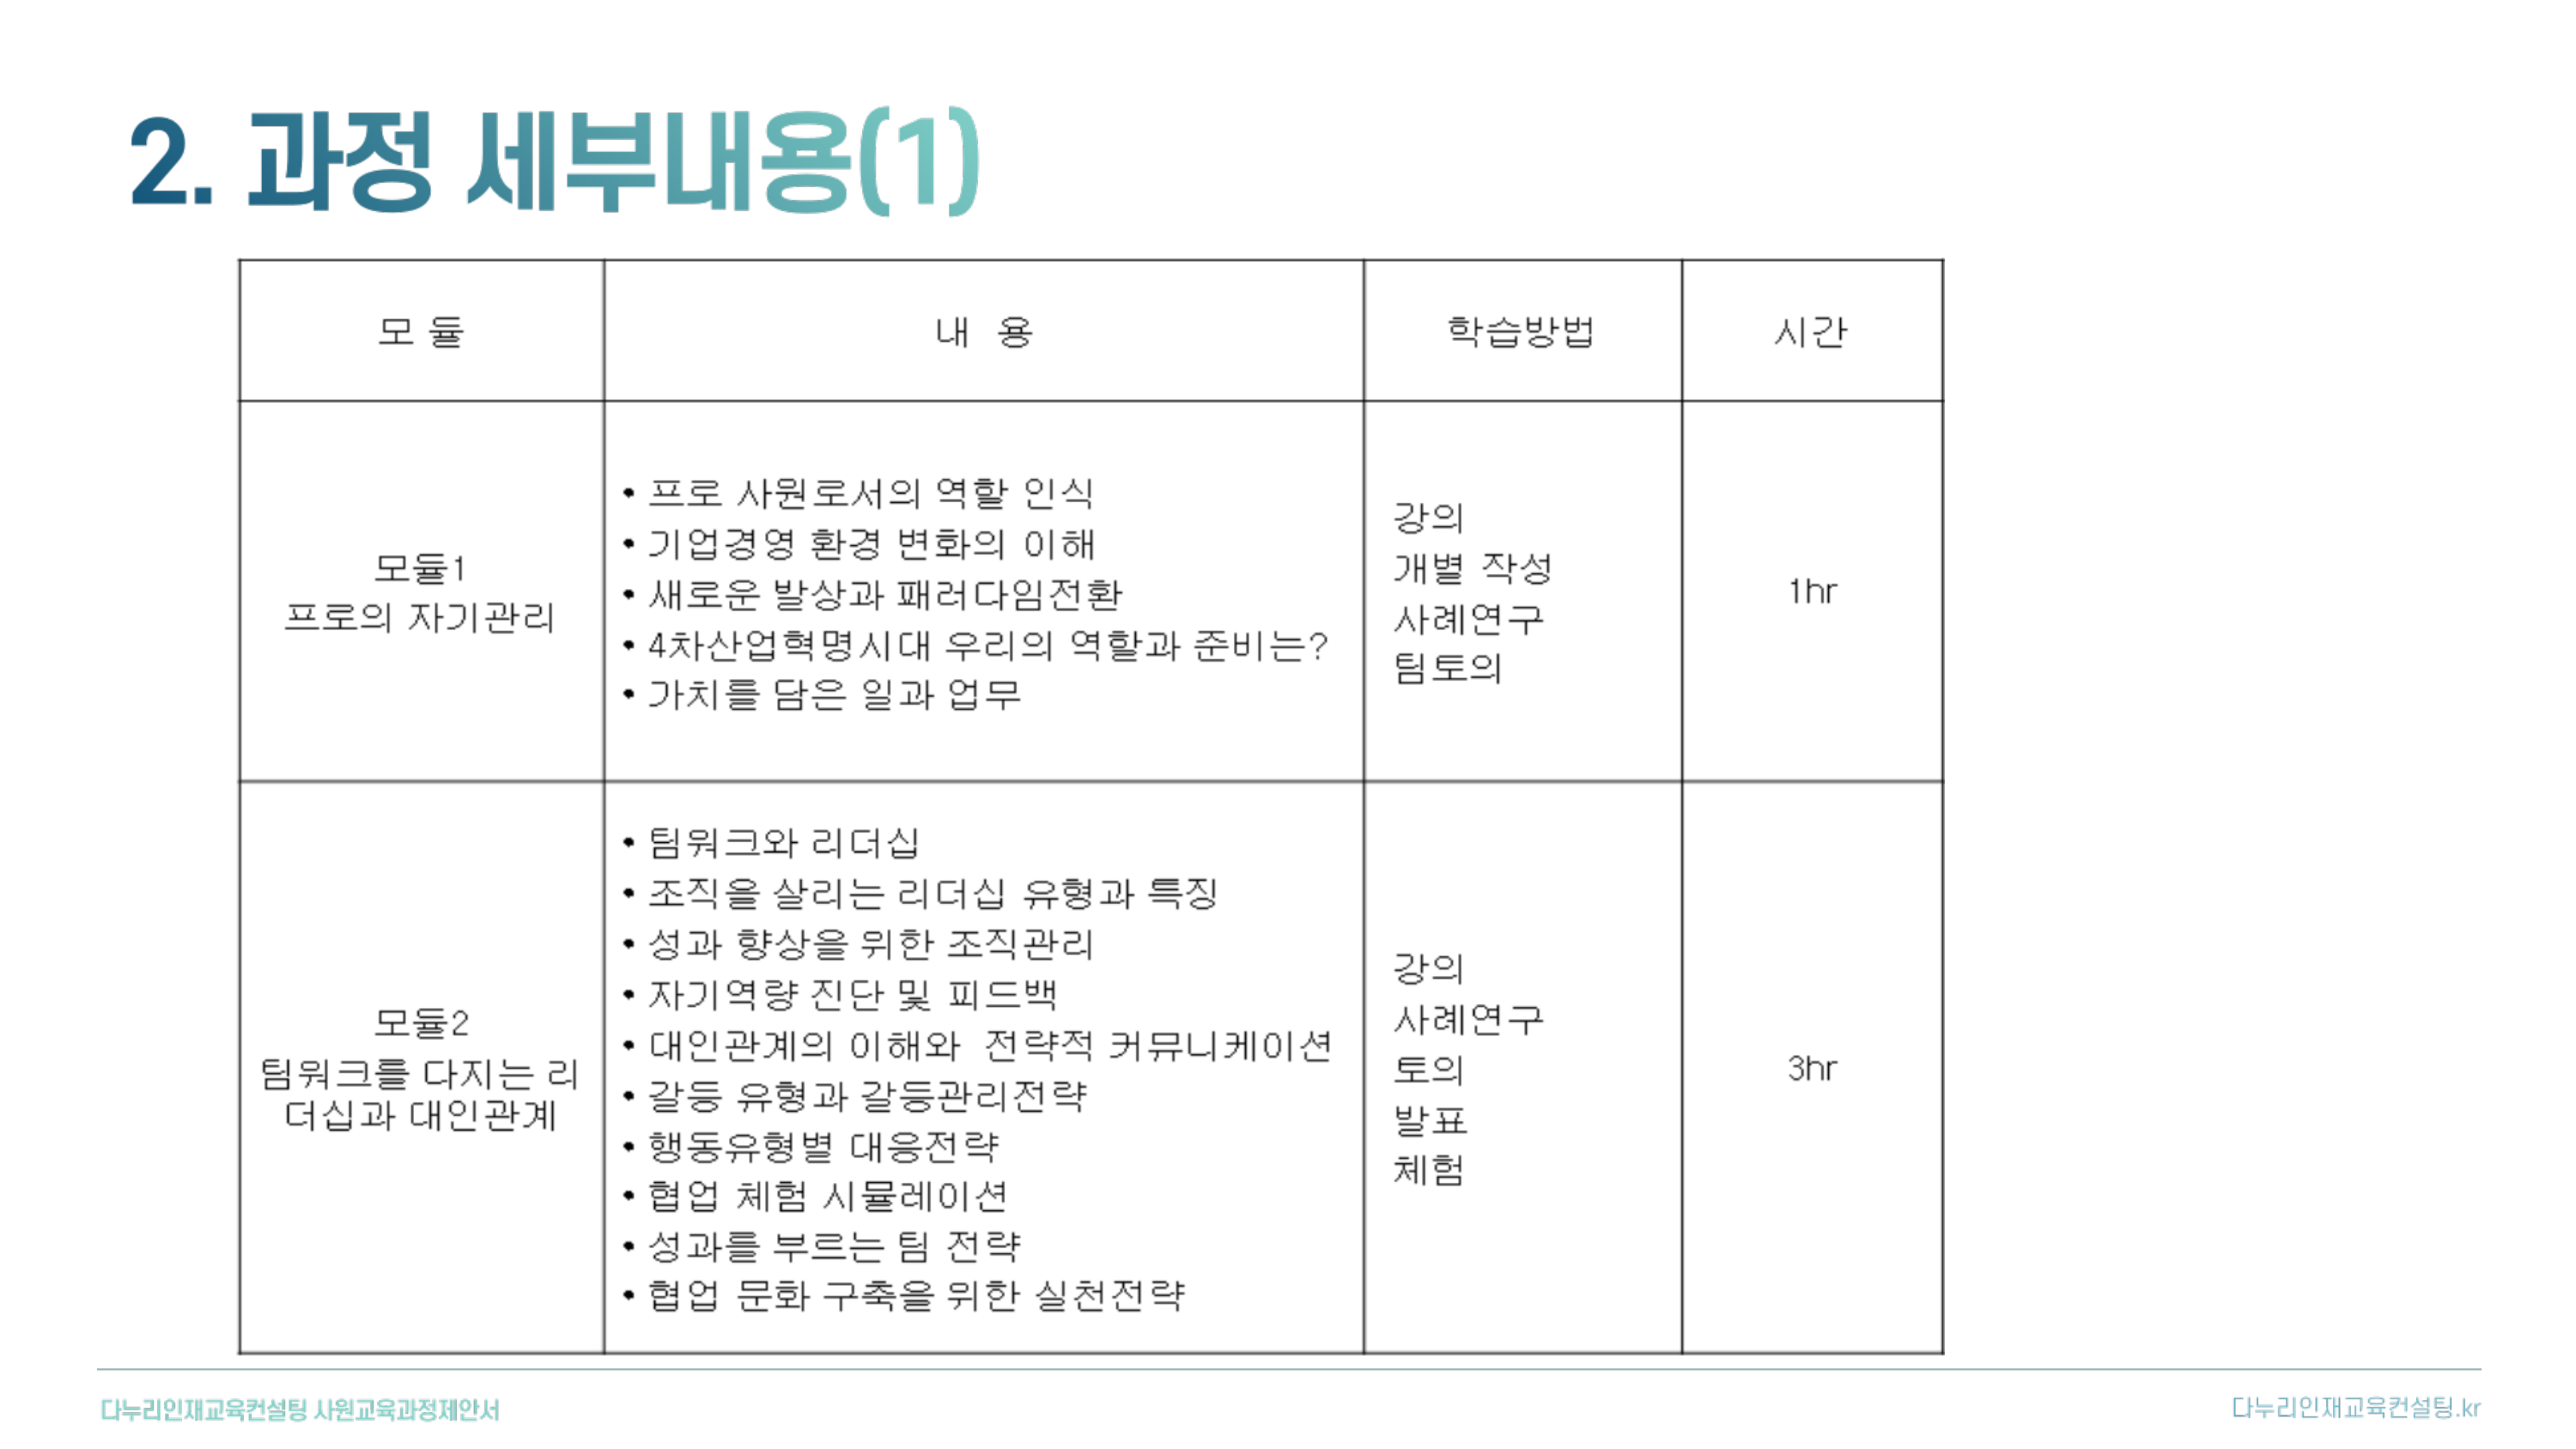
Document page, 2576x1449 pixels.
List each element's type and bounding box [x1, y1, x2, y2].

picture [96, 1390, 512, 1442]
picture [2119, 1387, 2492, 1440]
text_box [234, 258, 1945, 1355]
picture [108, 68, 1036, 273]
text_box [96, 1367, 2482, 1373]
